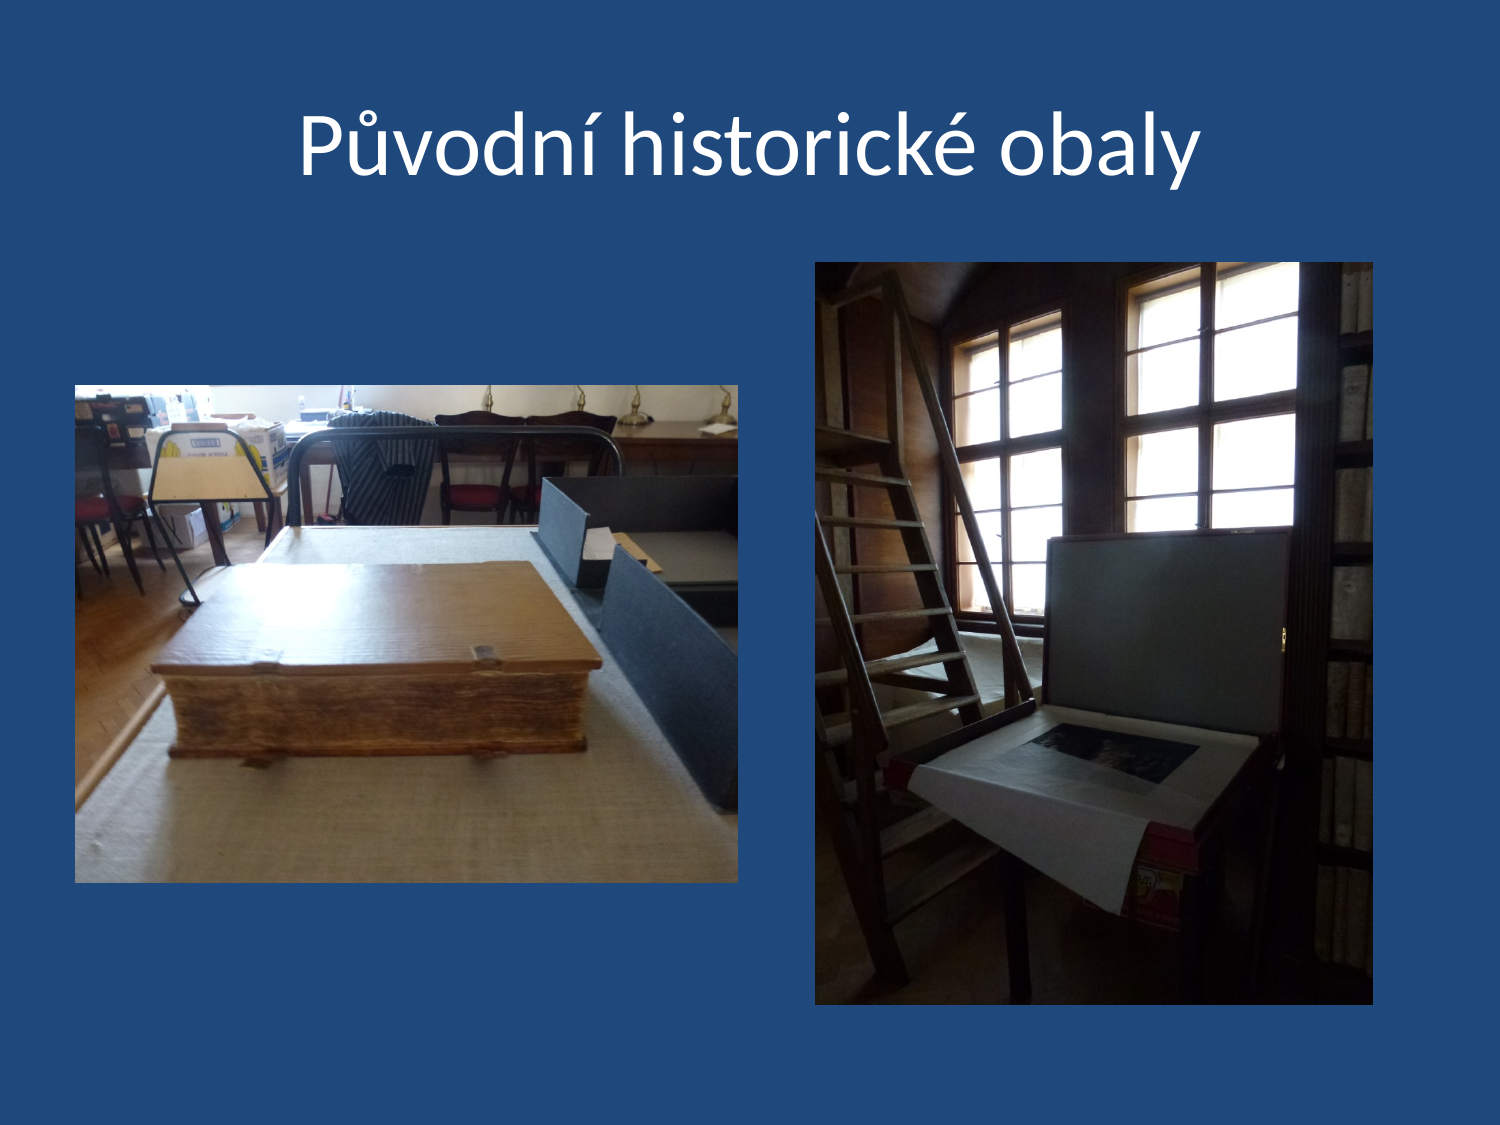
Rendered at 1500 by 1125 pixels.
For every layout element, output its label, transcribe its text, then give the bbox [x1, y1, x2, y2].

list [815, 262, 1373, 1006]
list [74, 384, 738, 883]
title Původní historické obaly [75, 45, 1425, 233]
